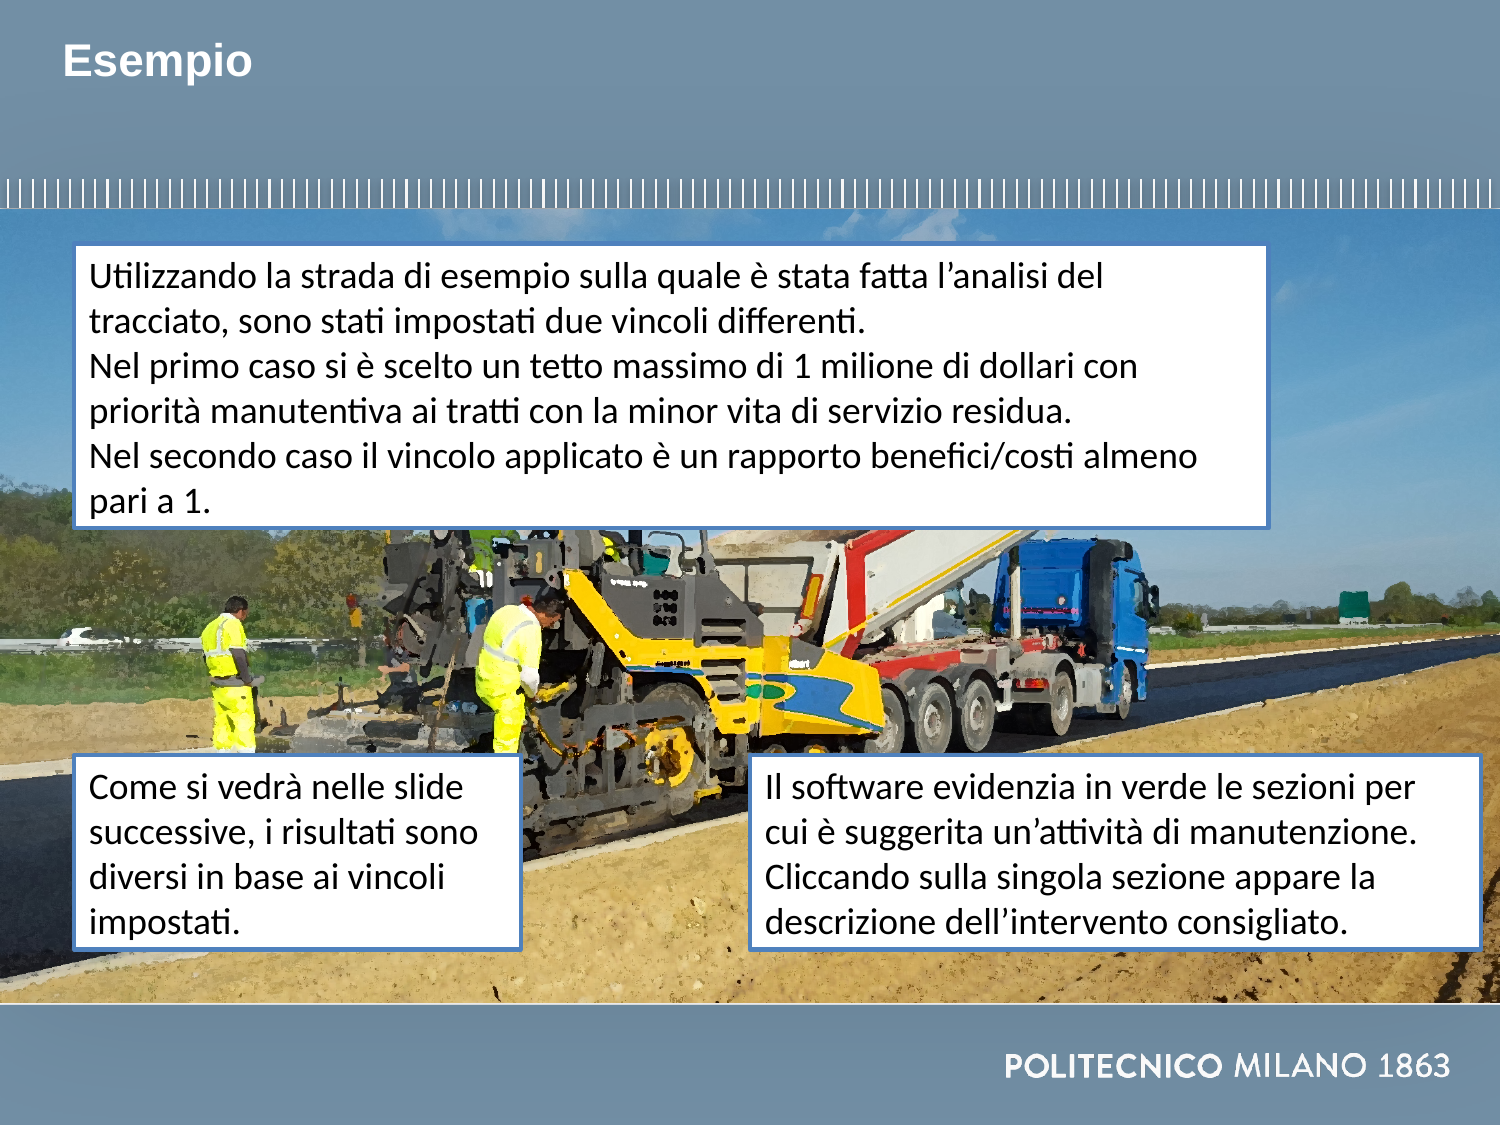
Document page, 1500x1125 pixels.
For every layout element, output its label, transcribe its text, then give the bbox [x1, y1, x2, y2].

picture [999, 1041, 1456, 1089]
picture [0, 209, 1500, 1003]
title Esempio [47, 22, 1455, 161]
